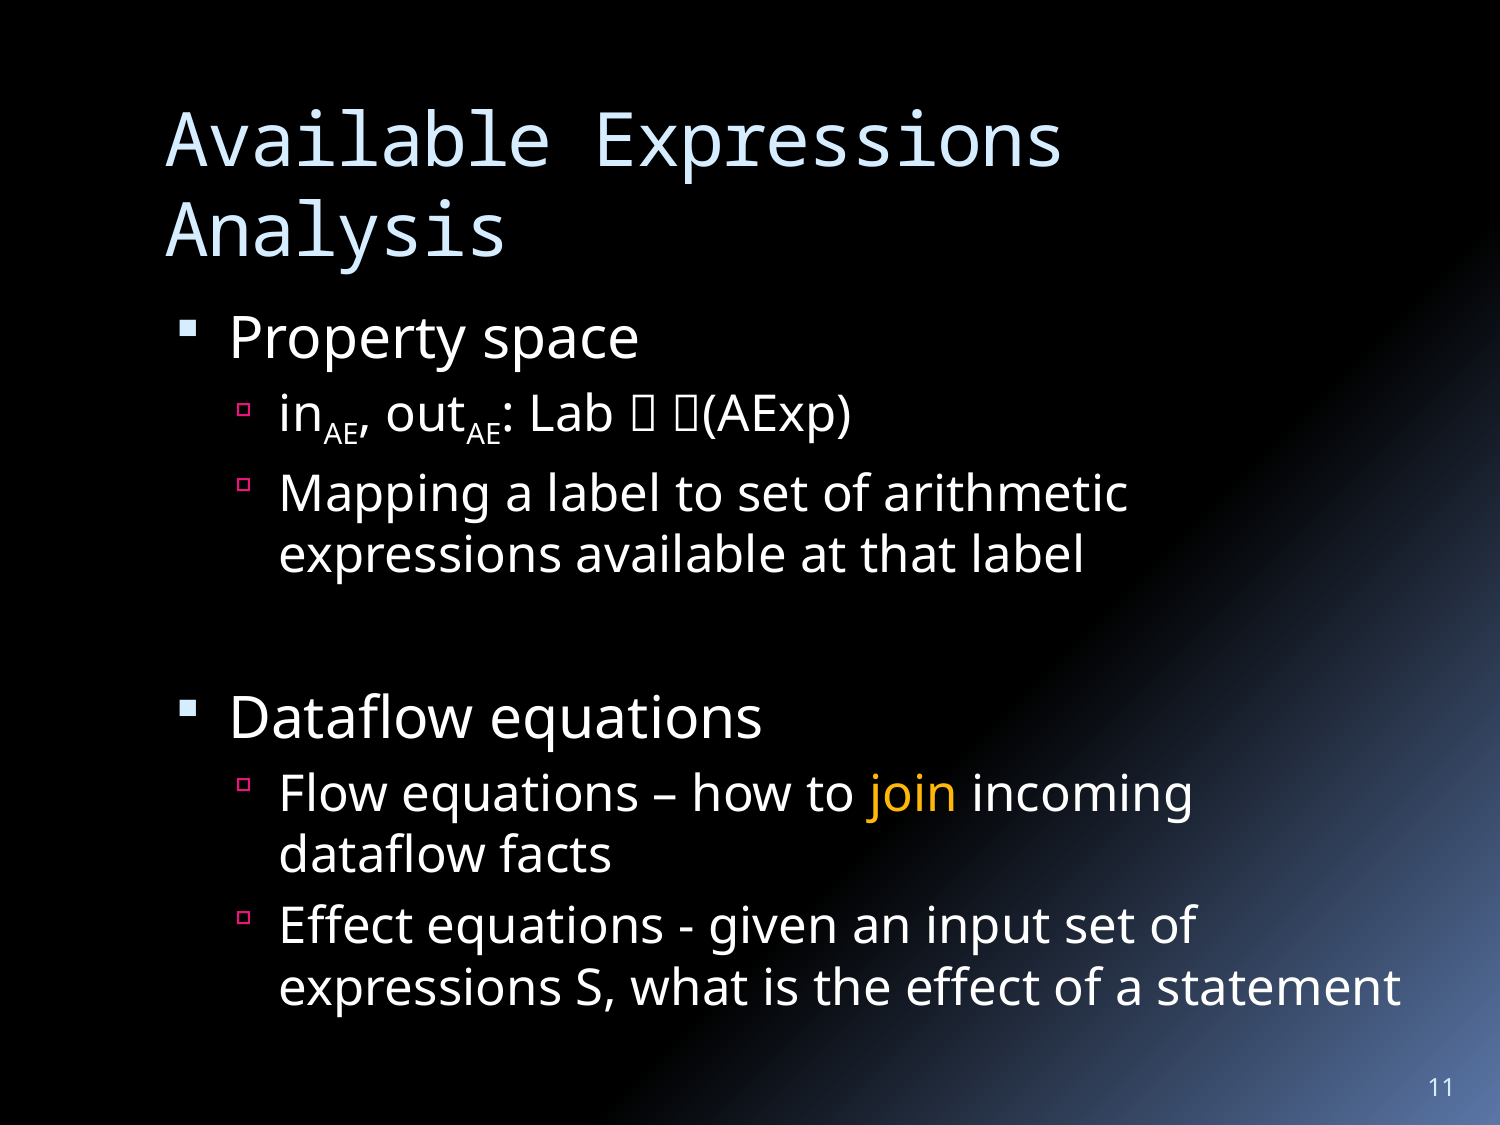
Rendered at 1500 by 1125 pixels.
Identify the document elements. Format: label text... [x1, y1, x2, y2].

slide_number 11 [1412, 1052, 1488, 1113]
list Property space inAE, outAE: Lab  (AExp) Mapping a label to set of arithmetic expressions available at that label Dataflow equations Flow equations – how to join incoming dataflow facts Effect equations - given an input set of expressions S, what is the effect of a statement [150, 292, 1425, 1043]
title Available Expressions Analysis [150, 83, 1425, 234]
